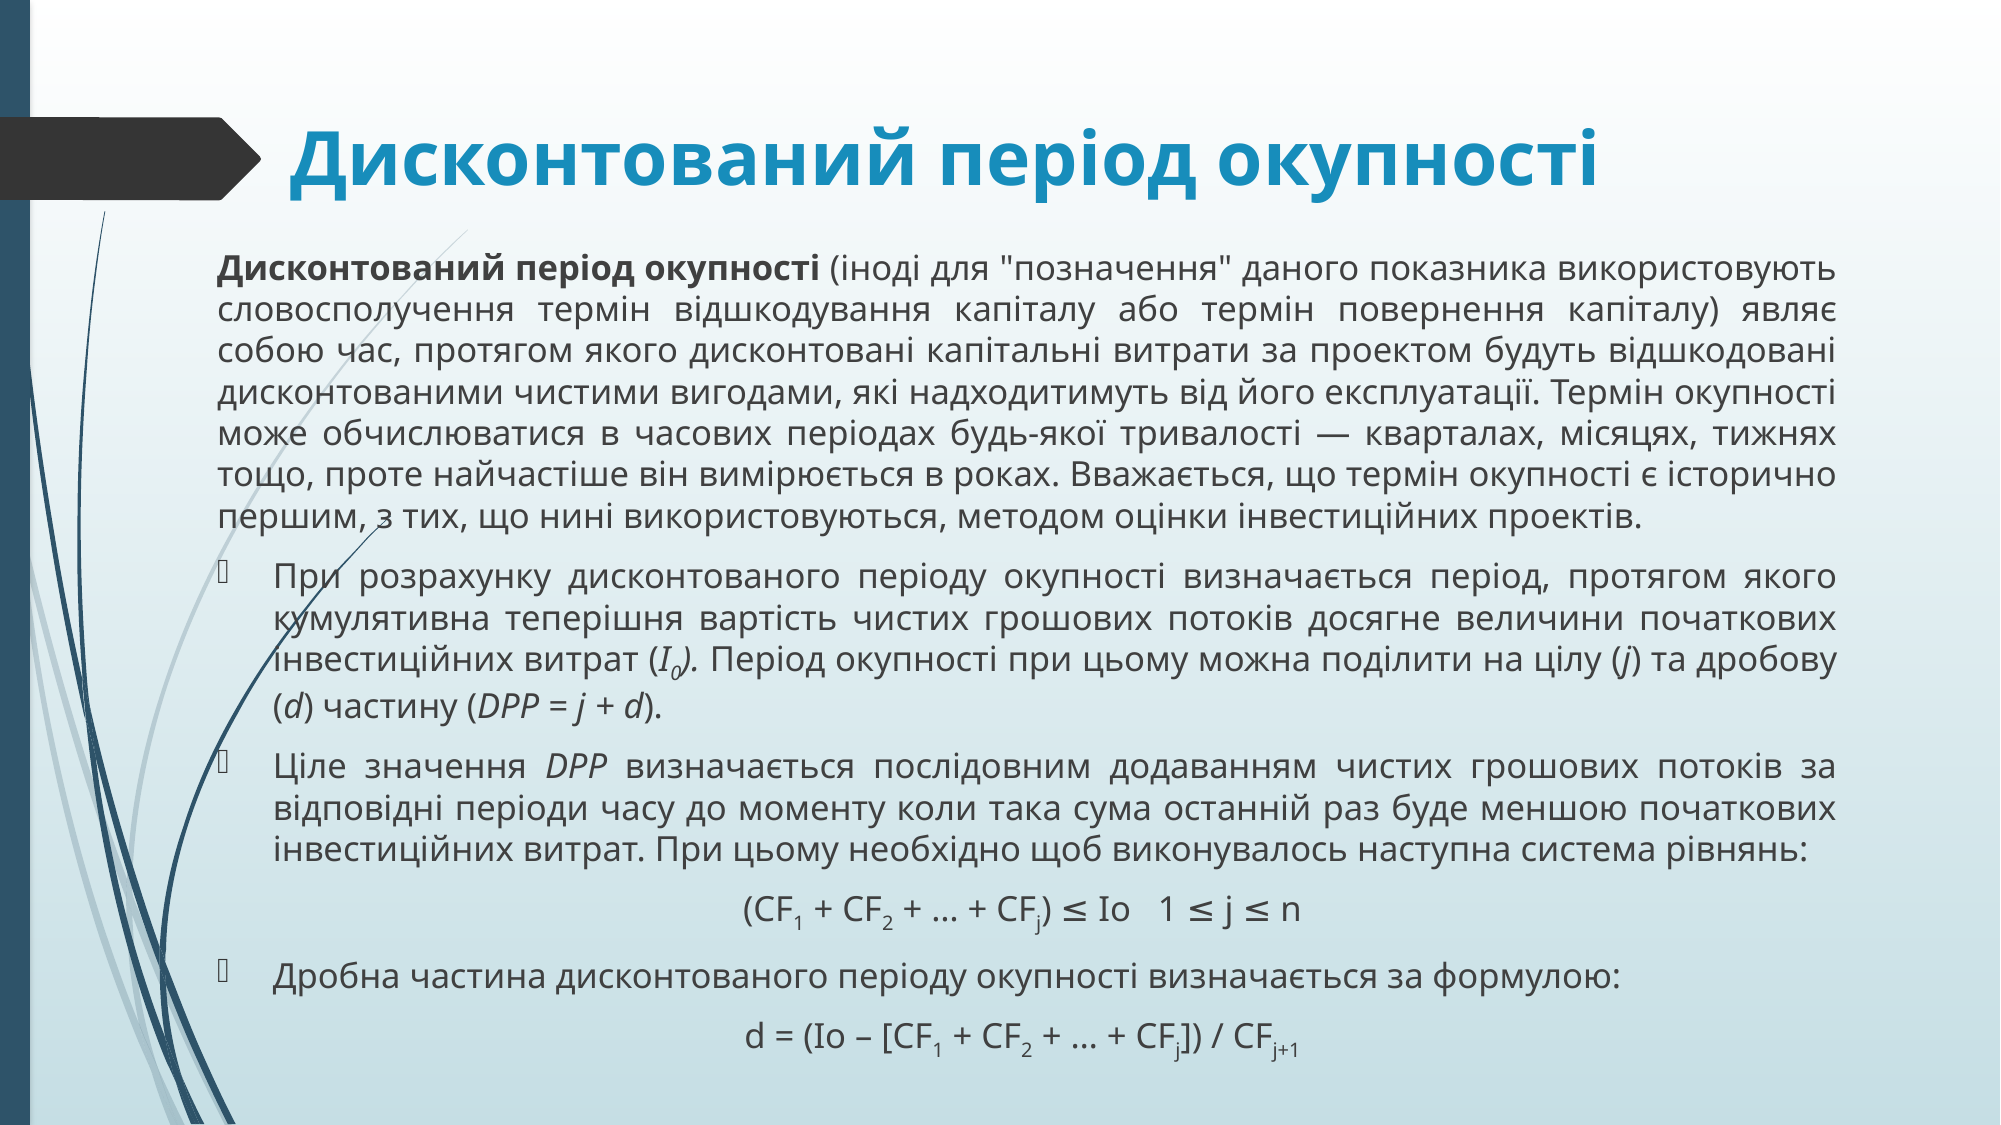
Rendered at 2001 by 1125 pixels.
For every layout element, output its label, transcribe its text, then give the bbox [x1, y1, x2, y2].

title Дисконтований період окупності [275, 102, 1888, 217]
list Дисконтований період окупності (іноді для "позначення" даного показника використовують словосполучення термін відшкодування капіталу або термін повернення капіталу) являє собою час, протягом якого дисконтовані капітальні витрати за проектом будуть відшкодовані дисконтованими чистими вигодами, які надходитимуть від його експлуатації. Термін окупності може обчислюватися в часових періодах будь-якої тривалості — кварталах, місяцях, тижнях тощо, проте найчастіше він вимірюється в роках. Вважається, що термін окупності є історично першим, з тих, що нині використовуються, методом оцінки інвестиційних проектів. При розрахунку дисконтованого періоду окупності визначається період, протягом якого кумулятивна теперішня вартість чистих грошових потоків досягне величини початкових інвестиційних витрат (І0). Період окупності при цьому можна поділити на цілу (j) та дробову (d) частину (DPP = j + d). Ціле значення DPP визначається послідовним додаванням чистих грошових потоків за відповідні періоди часу до моменту коли така сума останній раз буде меншою початкових інвестиційних витрат. При цьому необхідно щоб виконувалось наступна система рівнянь: (CF1 + CF2 + … + CFj) ≤ Io 1 ≤ j ≤ n Дробна частина дисконтованого періоду окупності визначається за формулою: d = (Io – [CF1 + CF2 + … + CFj]) / CFj+1 [202, 238, 1853, 1080]
